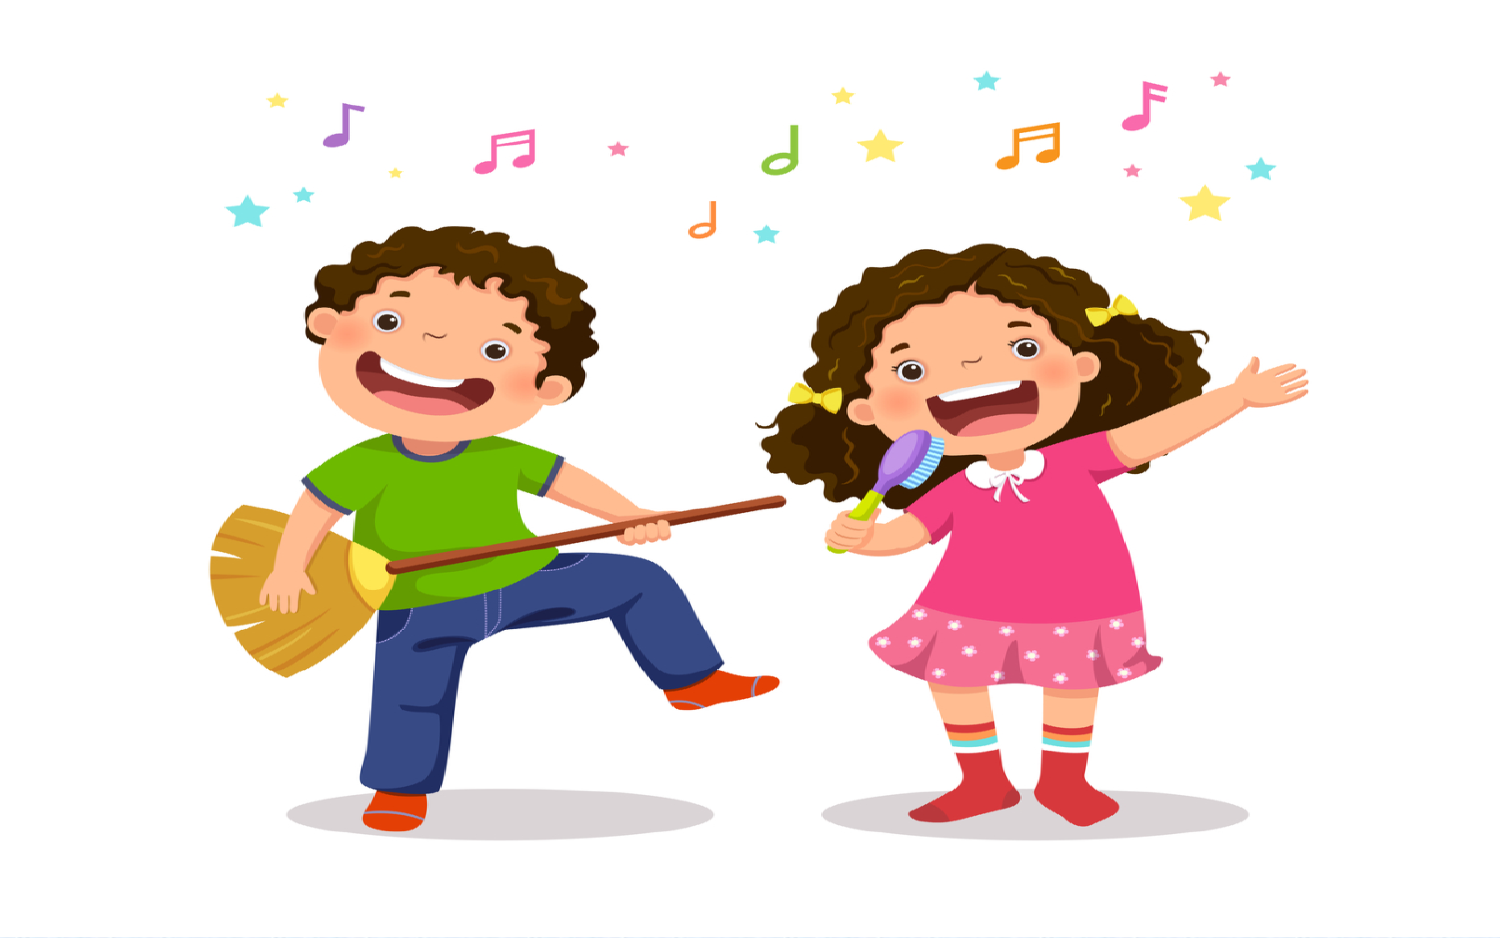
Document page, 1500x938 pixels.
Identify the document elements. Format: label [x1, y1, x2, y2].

text_box [0, 0, 1500, 938]
list [150, 25, 1349, 912]
